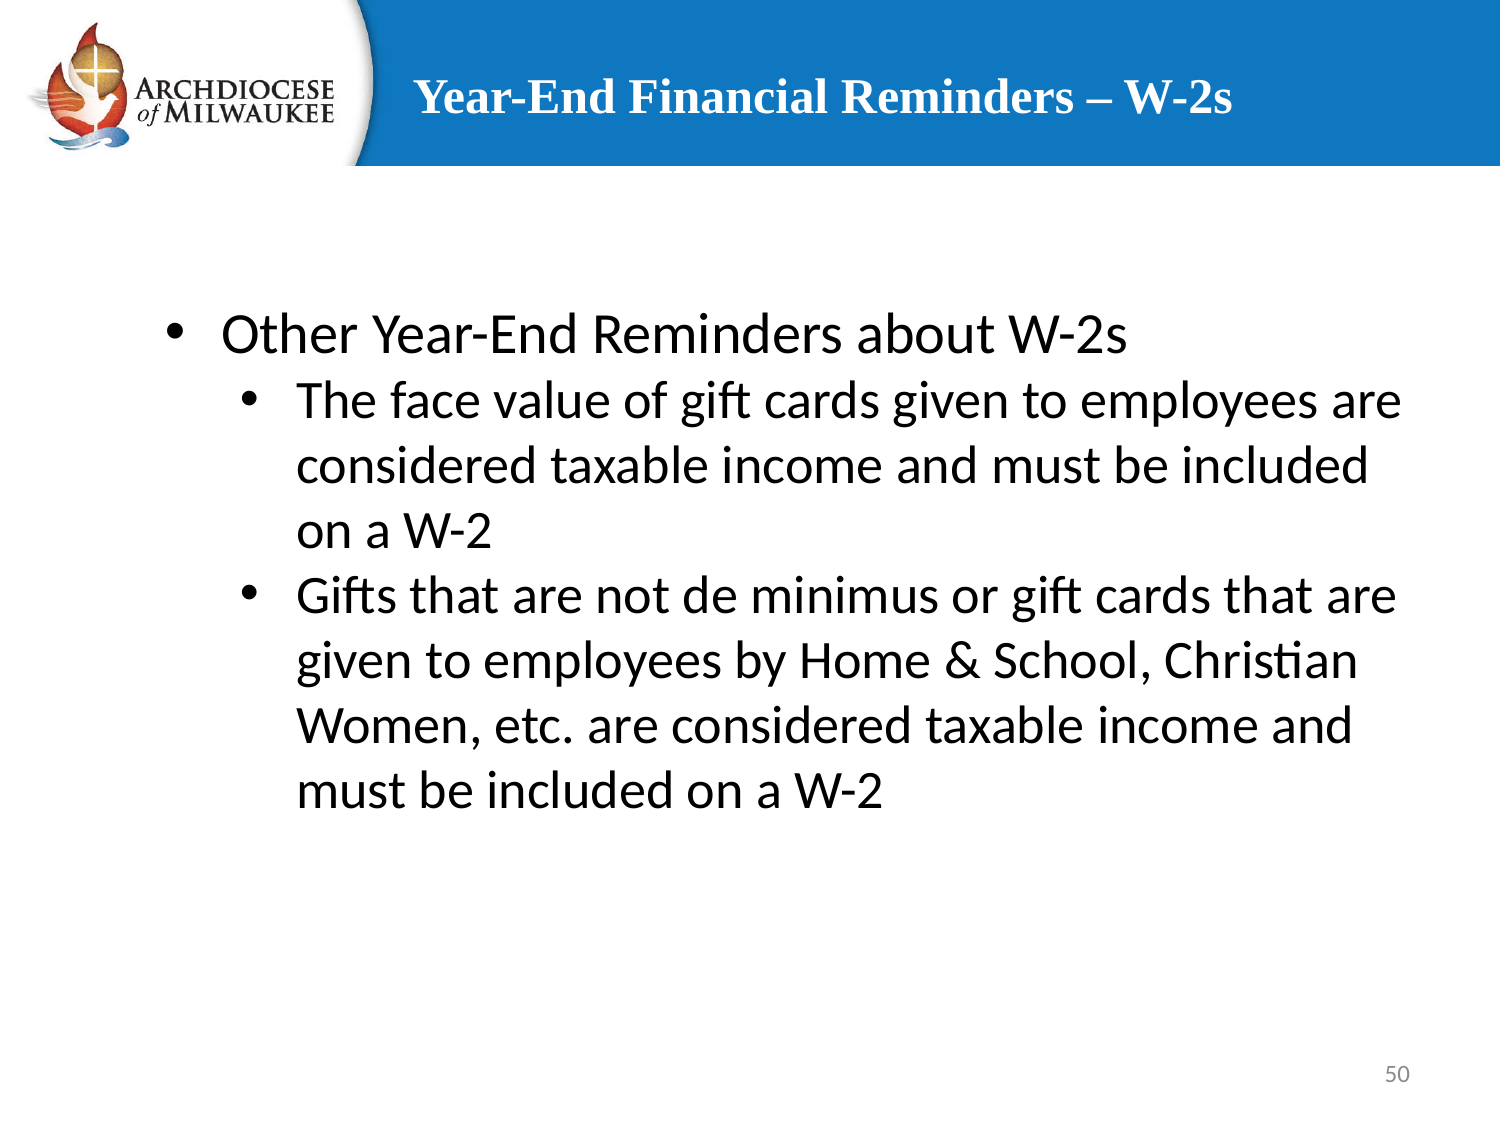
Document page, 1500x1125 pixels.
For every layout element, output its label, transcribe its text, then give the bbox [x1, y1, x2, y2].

slide_number 50 [1074, 1042, 1425, 1103]
picture [0, 0, 1500, 166]
text_box Other Year-End Reminders about W-2s The face value of gift cards given to employees are considered taxable income and must be included on a W-2 Gifts that are not de minimus or gift cards that are given to employees by Home & School, Christian Women, etc. are considered taxable income and must be included on a W-2 [150, 287, 1450, 1125]
